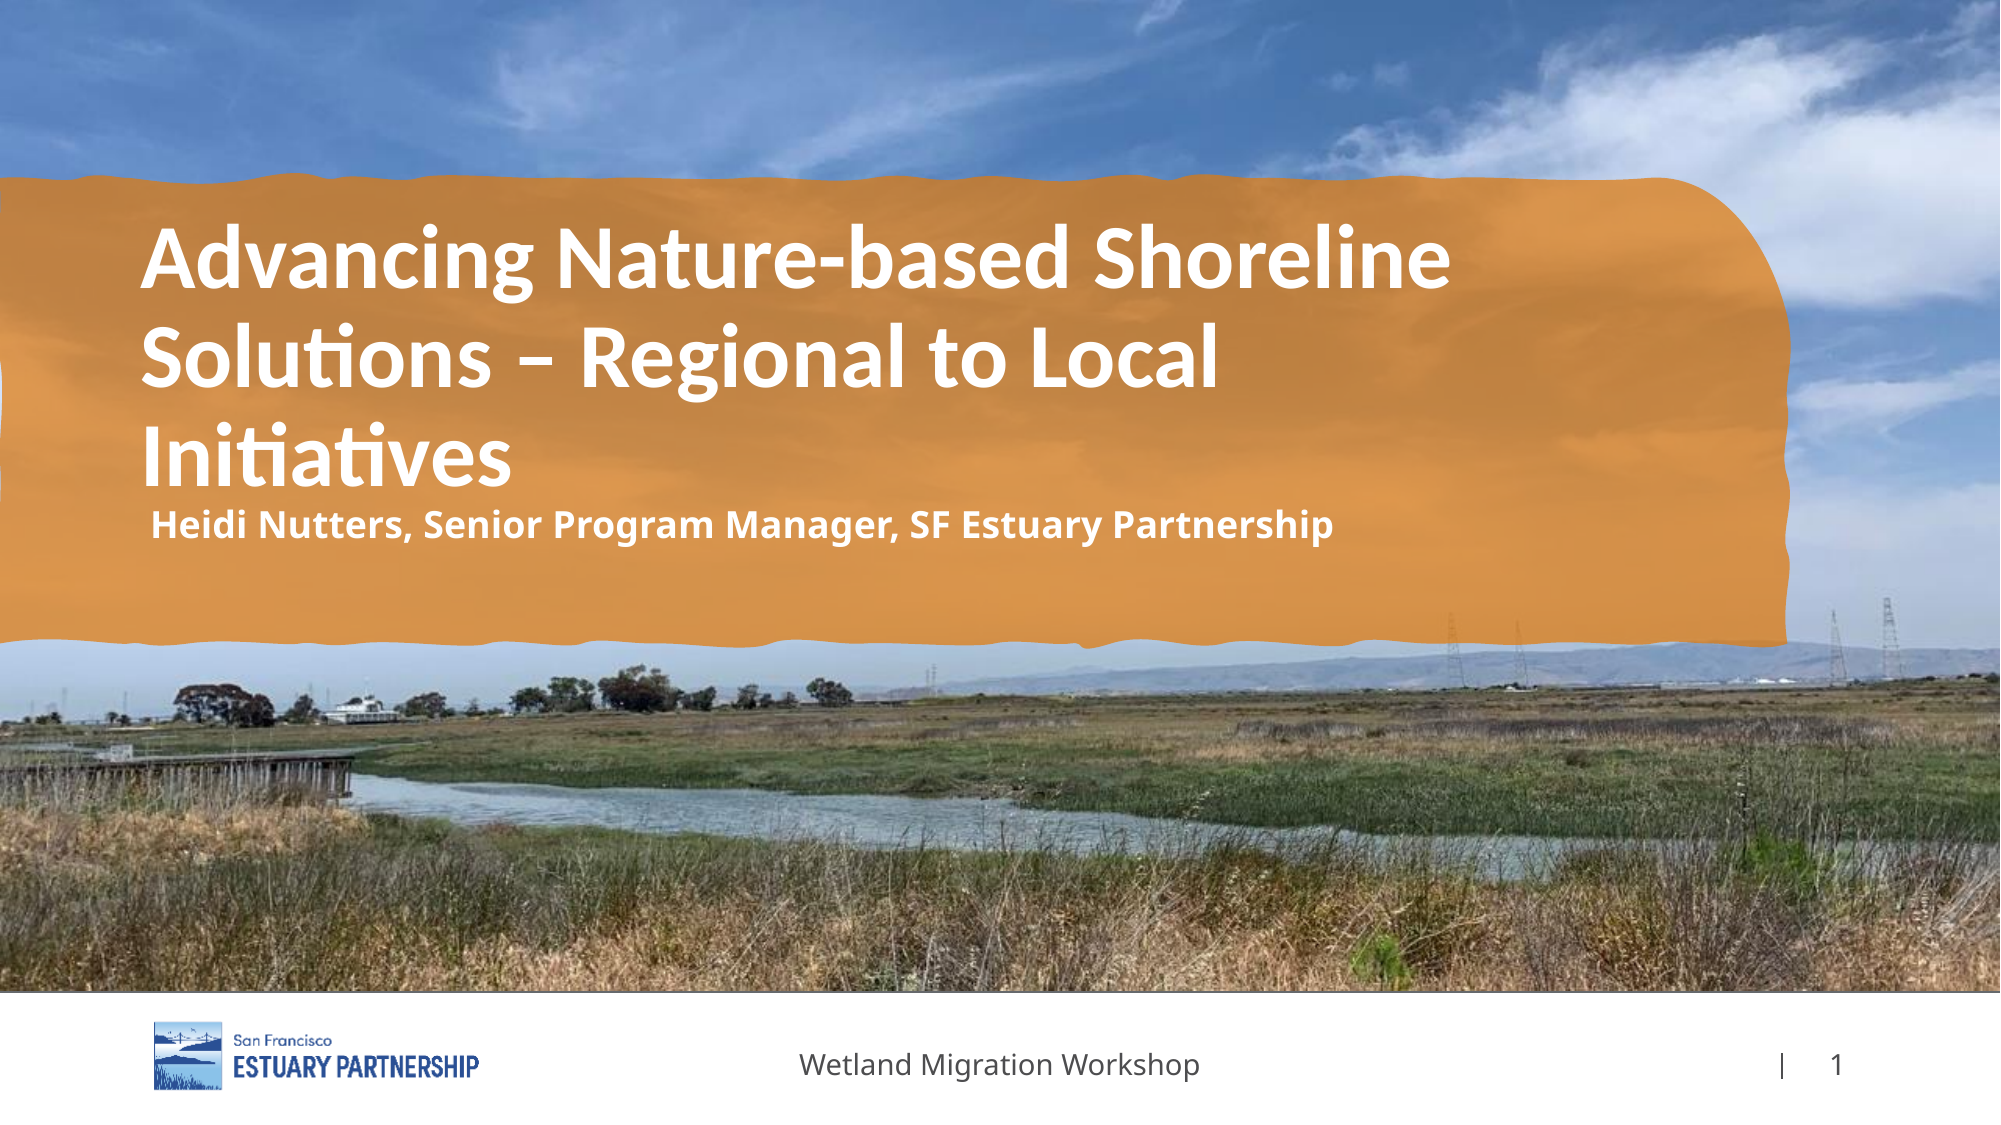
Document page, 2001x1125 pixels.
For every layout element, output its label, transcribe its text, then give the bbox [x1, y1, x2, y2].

picture [137, 1009, 496, 1103]
footer Wetland Migration Workshop [662, 1007, 1338, 1125]
picture [0, 0, 2000, 991]
